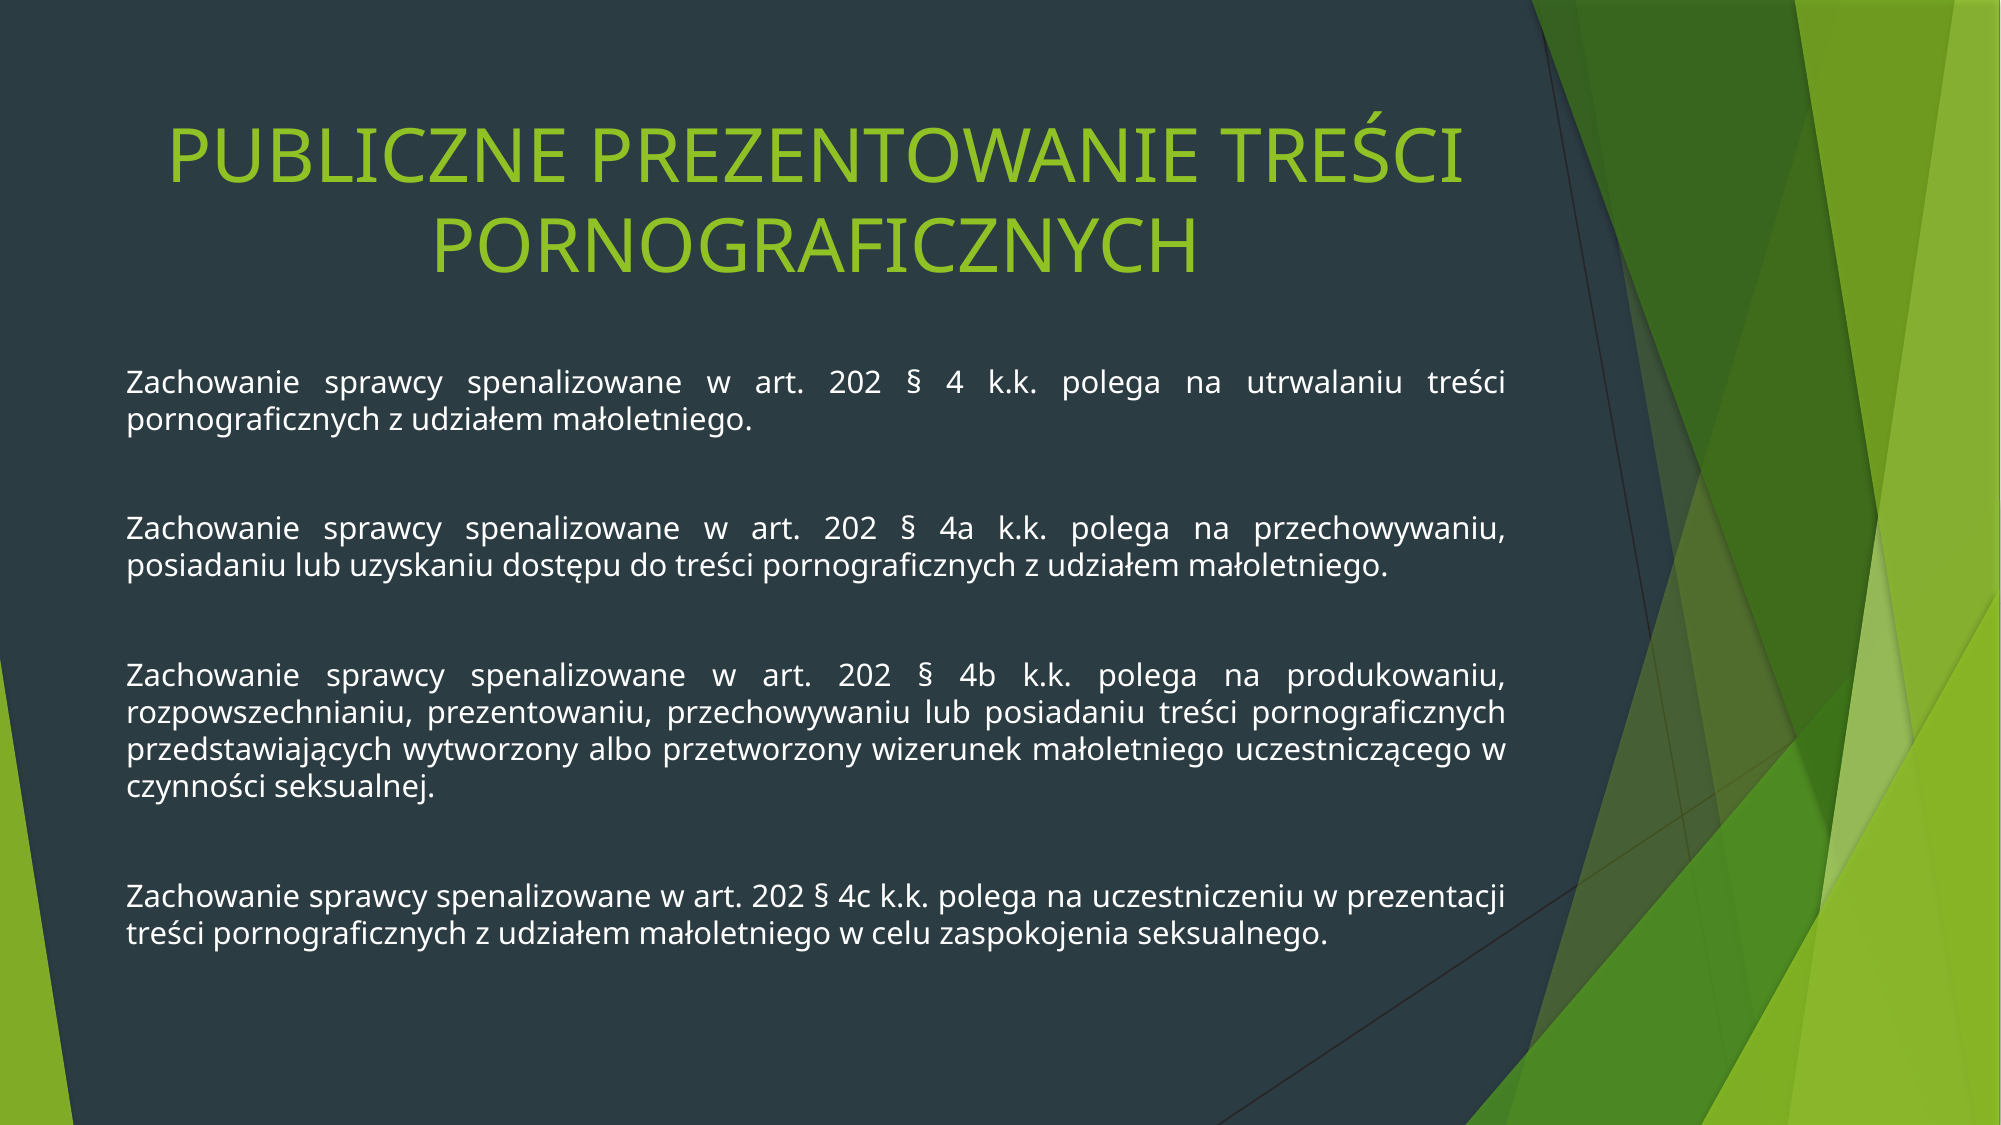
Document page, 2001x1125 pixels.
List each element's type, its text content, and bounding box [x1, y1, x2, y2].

title PUBLICZNE PREZENTOWANIE TREŚCI PORNOGRAFICZNYCH [111, 99, 1522, 317]
list Zachowanie sprawcy spenalizowane w art. 202 § 4 k.k. polega na utrwalaniu treści pornograficznych z udziałem małoletniego. Zachowanie sprawcy spenalizowane w art. 202 § 4a k.k. polega na przechowywaniu, posiadaniu lub uzyskaniu dostępu do treści pornograficznych z udziałem małoletniego. Zachowanie sprawcy spenalizowane w art. 202 § 4b k.k. polega na produkowaniu, rozpowszechnianiu, prezentowaniu, przechowywaniu lub posiadaniu treści pornograficznych przedstawiających wytworzony albo przetworzony wizerunek małoletniego uczestniczącego w czynności seksualnej. Zachowanie sprawcy spenalizowane w art. 202 § 4c k.k. polega na uczestniczeniu w prezentacji treści pornograficznych z udziałem małoletniego w celu zaspokojenia seksualnego. [111, 354, 1522, 992]
